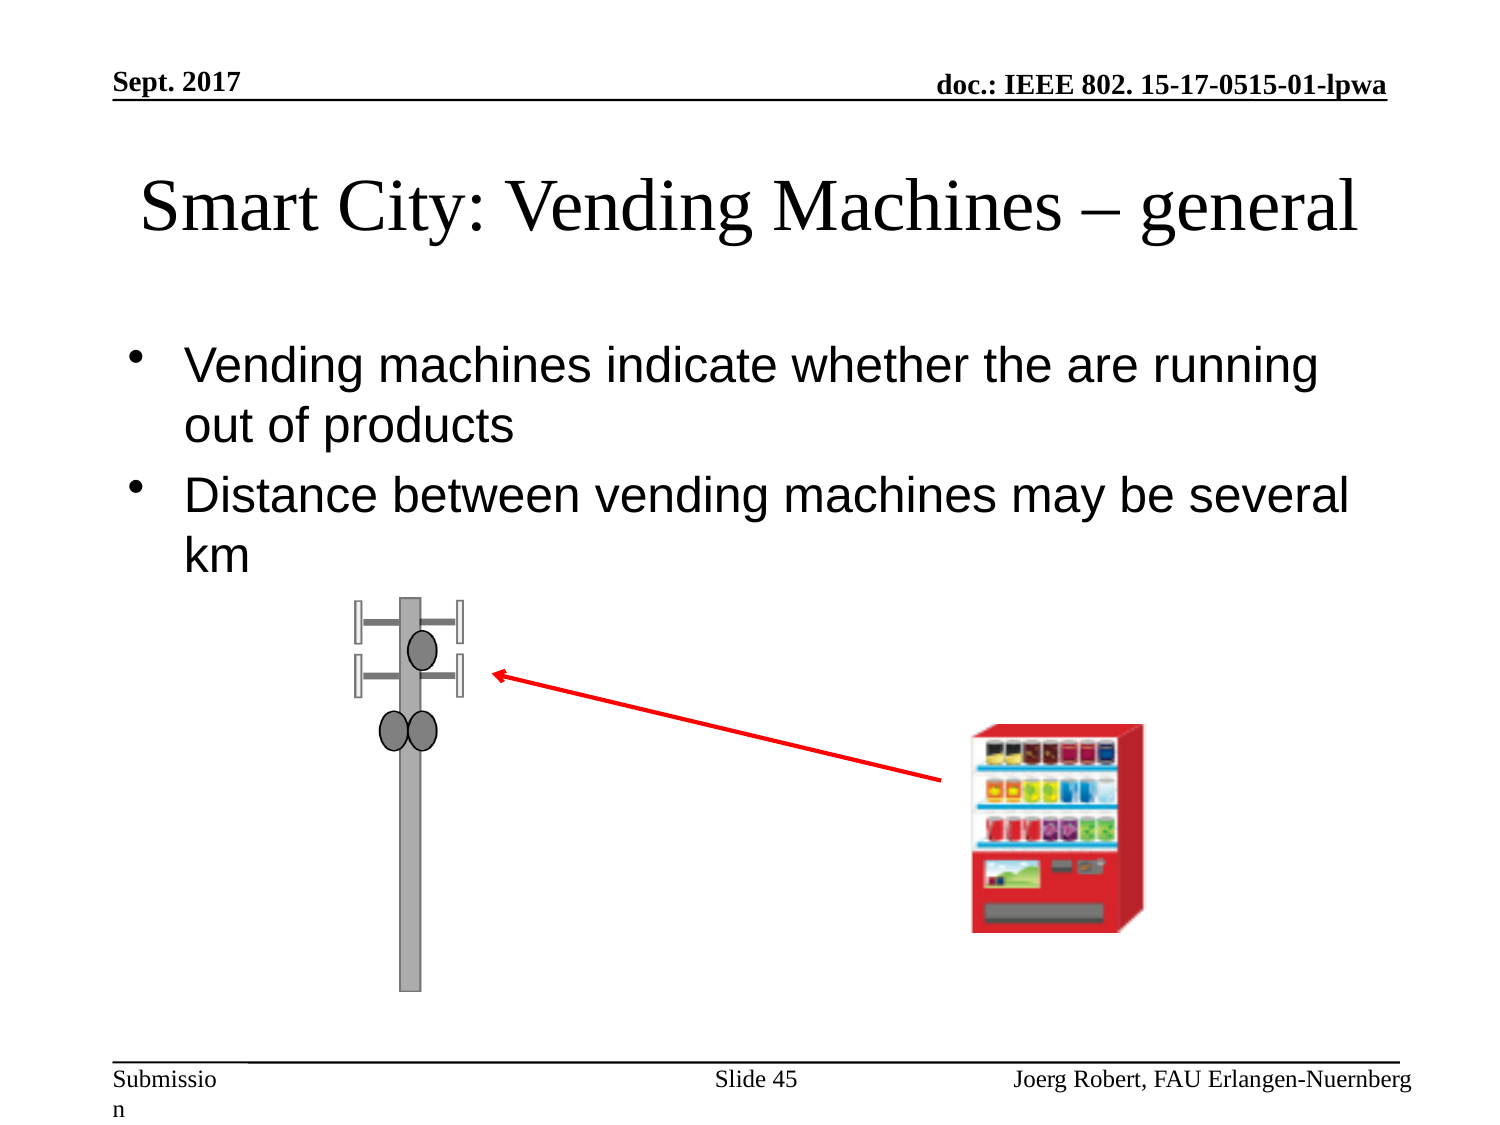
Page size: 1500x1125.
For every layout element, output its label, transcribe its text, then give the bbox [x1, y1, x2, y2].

list Vending machines indicate whether the are running out of products Distance between vending machines may be several km [112, 324, 1388, 1000]
slide_number Slide 45 [712, 1062, 800, 1093]
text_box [354, 597, 1147, 993]
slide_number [112, 62, 375, 98]
footer Joerg Robert, FAU Erlangen-Nuernberg [900, 1062, 1413, 1093]
title Smart City: Vending Machines – general [112, 112, 1388, 288]
